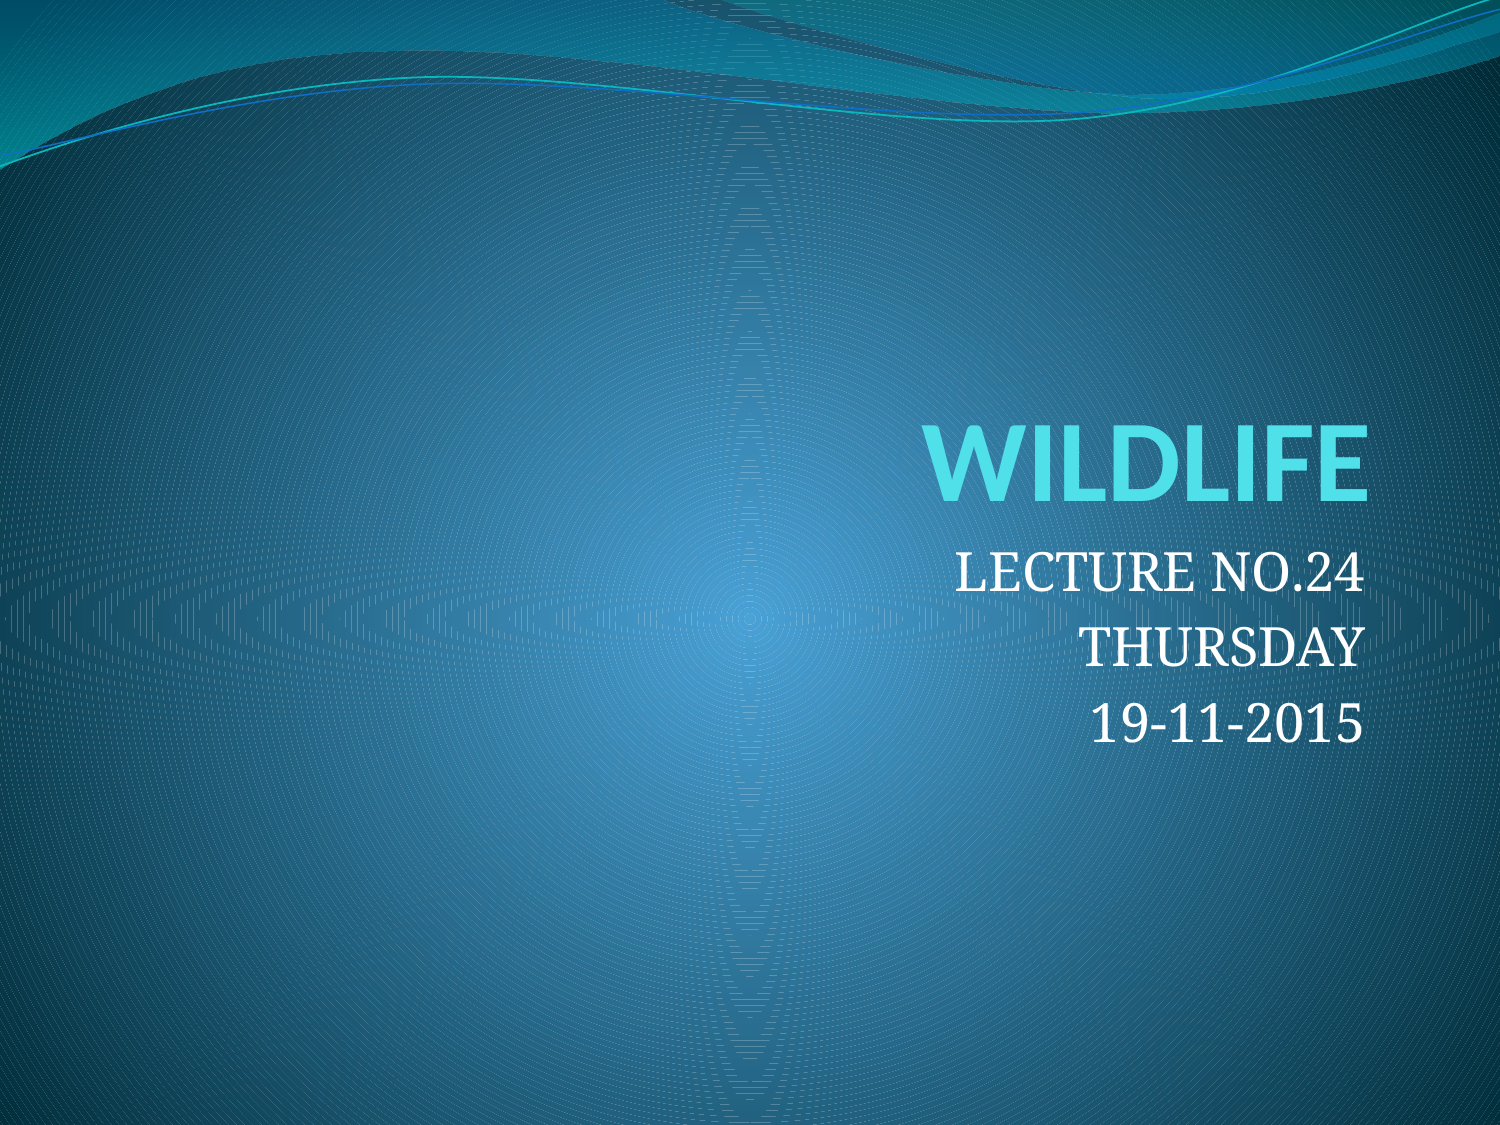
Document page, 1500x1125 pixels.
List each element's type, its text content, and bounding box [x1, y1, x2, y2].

subtitle LECTURE NO.24 THURSDAY 19-11-2015 [87, 529, 1376, 818]
title WILDLIFE [87, 224, 1376, 525]
